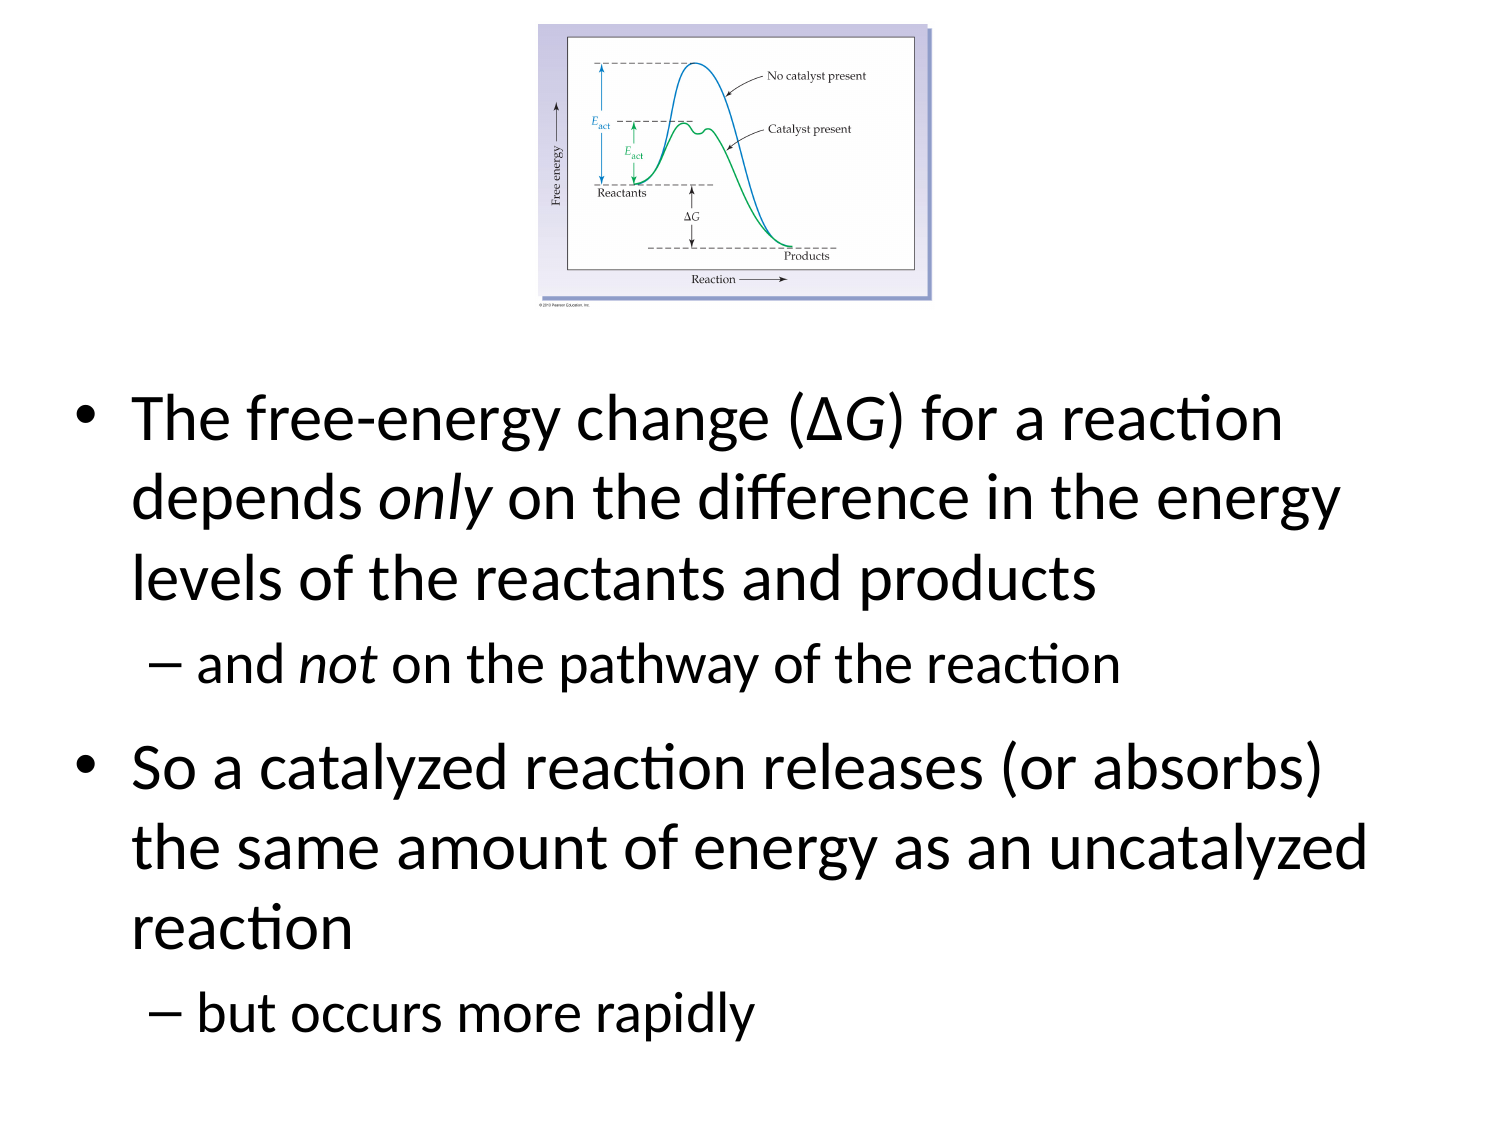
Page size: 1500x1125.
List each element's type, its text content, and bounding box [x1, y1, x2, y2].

picture [535, 21, 935, 311]
list The free-energy change (ΔG) for a reaction depends only on the difference in the energy levels of the reactants and products and not on the pathway of the reaction So a catalyzed reaction releases (or absorbs) the same amount of energy as an uncatalyzed reaction but occurs more rapidly [59, 365, 1410, 1067]
